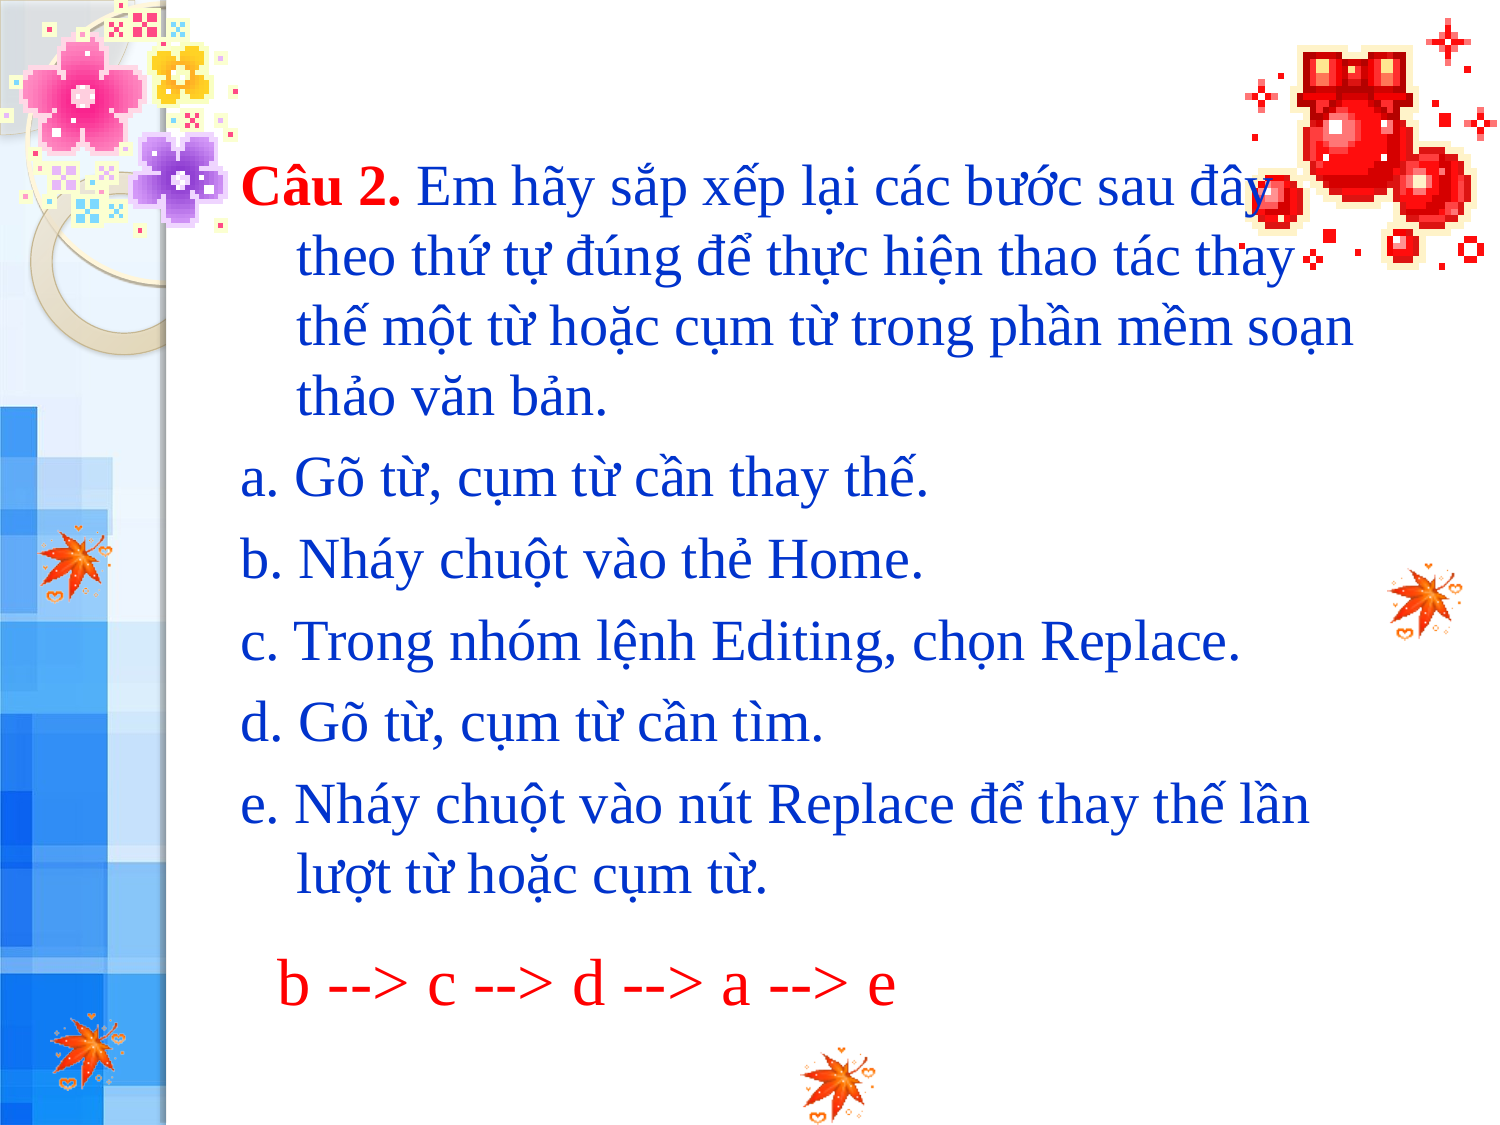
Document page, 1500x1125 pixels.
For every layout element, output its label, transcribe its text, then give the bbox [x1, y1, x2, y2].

picture [1174, 0, 1498, 277]
picture [799, 1046, 879, 1125]
text_box Câu 2. Em hãy sắp xếp lại các bước sau đây theo thứ tự đúng để thực hiện thao tác thay thế một từ hoặc cụm từ trong phần mềm soạn thảo văn bản. a. Gõ từ, cụm từ cần thay thế. b. Nháy chuột vào thẻ Home. c. Trong nhóm lệnh Editing, chọn Replace. d. Gõ từ, cụm từ cần tìm. e. Nháy chuột vào nút Replace để thay thế lần lượt từ hoặc cụm từ. [225, 139, 1392, 919]
picture [1387, 562, 1466, 641]
picture [53, 239, 160, 332]
text_box b --> c --> d --> a --> e [246, 931, 1134, 1074]
picture [0, 0, 238, 1125]
